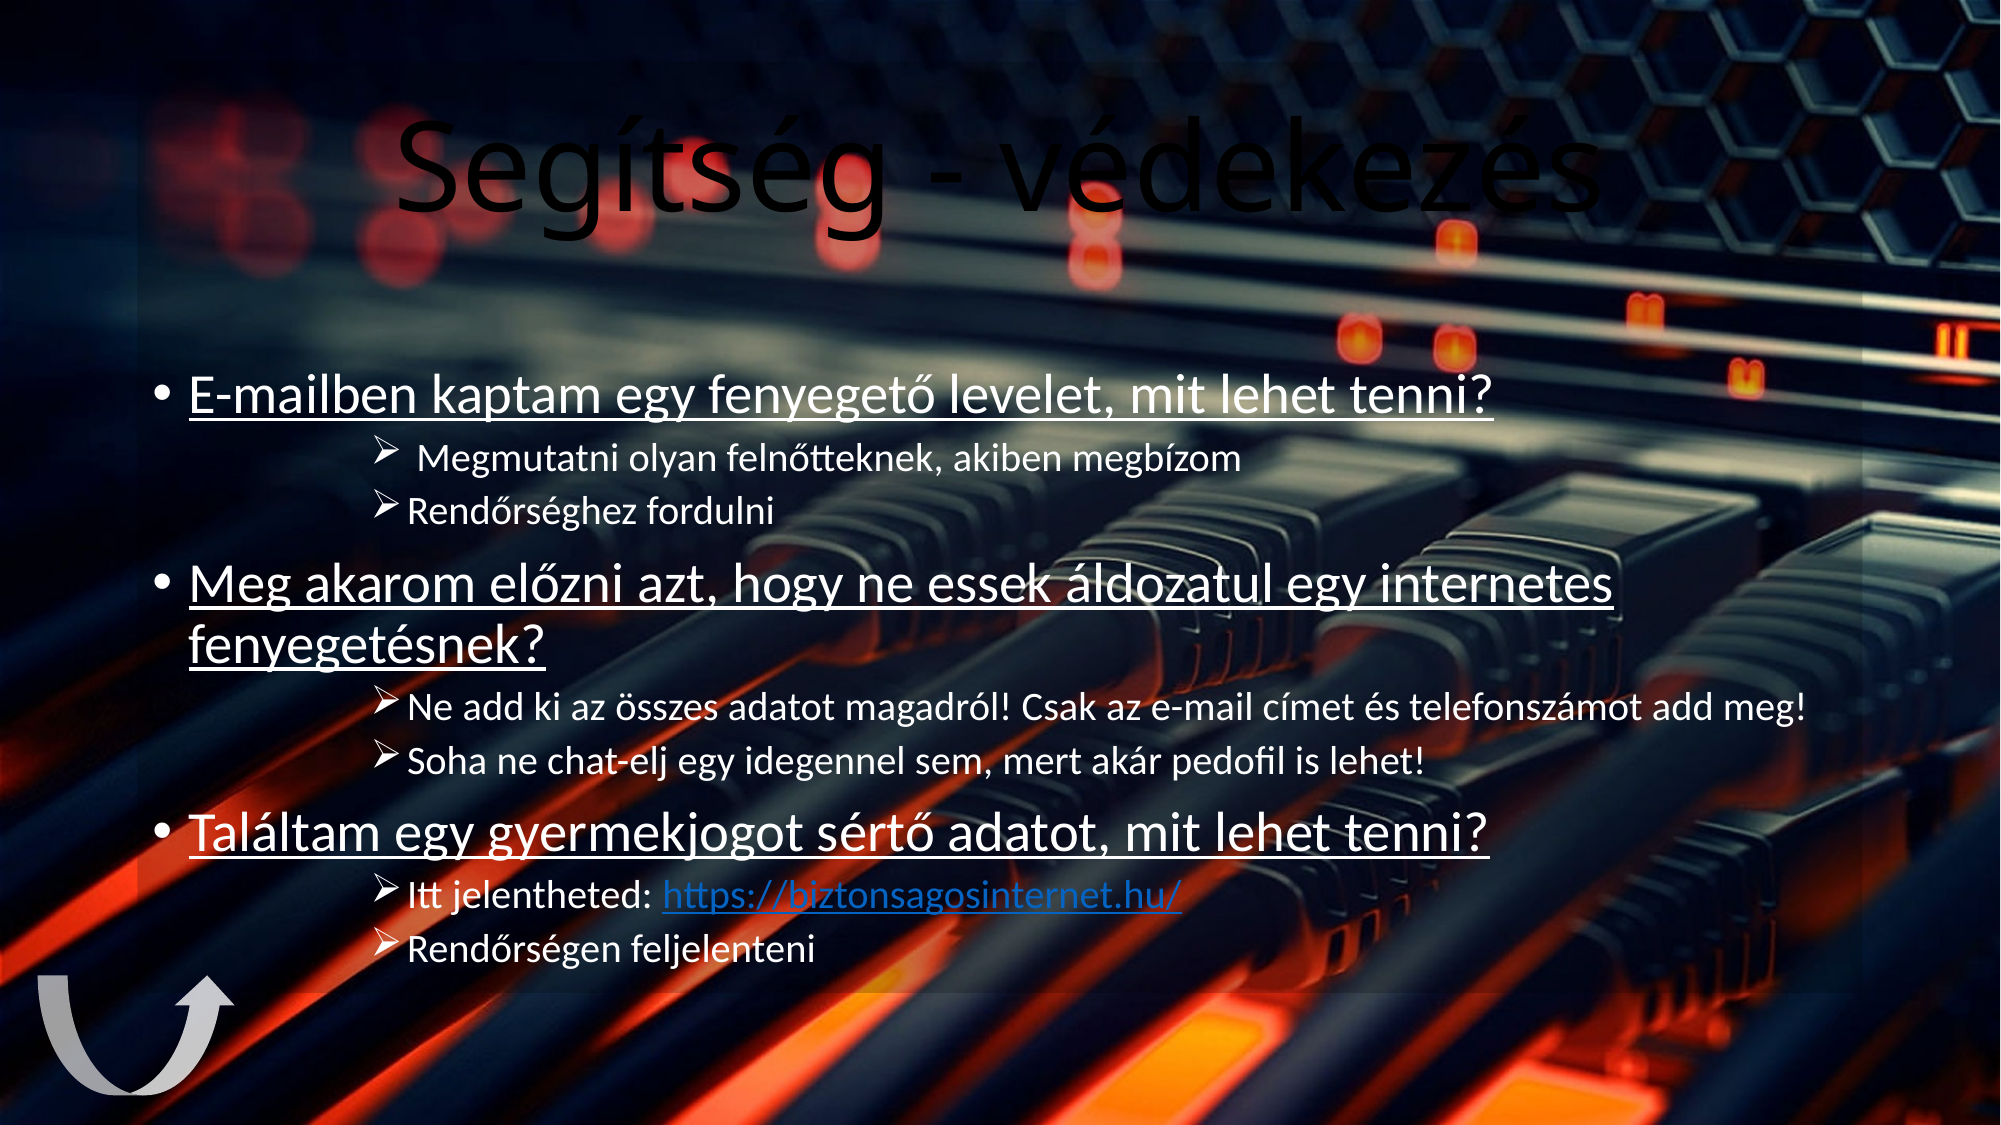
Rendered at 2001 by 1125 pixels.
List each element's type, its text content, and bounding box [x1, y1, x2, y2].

title Segítség - védekezés [137, 61, 1863, 280]
picture [0, 0, 2001, 1125]
list E-mailben kaptam egy fenyegető levelet, mit lehet tenni? Megmutatni olyan felnőtteknek, akiben megbízom Rendőrséghez fordulni Meg akarom előzni azt, hogy ne essek áldozatul egy internetes fenyegetésnek? Ne add ki az összes adatot magadról! Csak az e-mail címet és telefonszámot add meg! Soha ne chat-elj egy idegennel sem, mert akár pedofil is lehet! Találtam egy gyermekjogot sértő adatot, mit lehet tenni? Itt jelentheted: https://biztonsagosinternet.hu/ Rendőrségen feljelenteni [137, 280, 1863, 993]
text_box [36, 973, 238, 1097]
